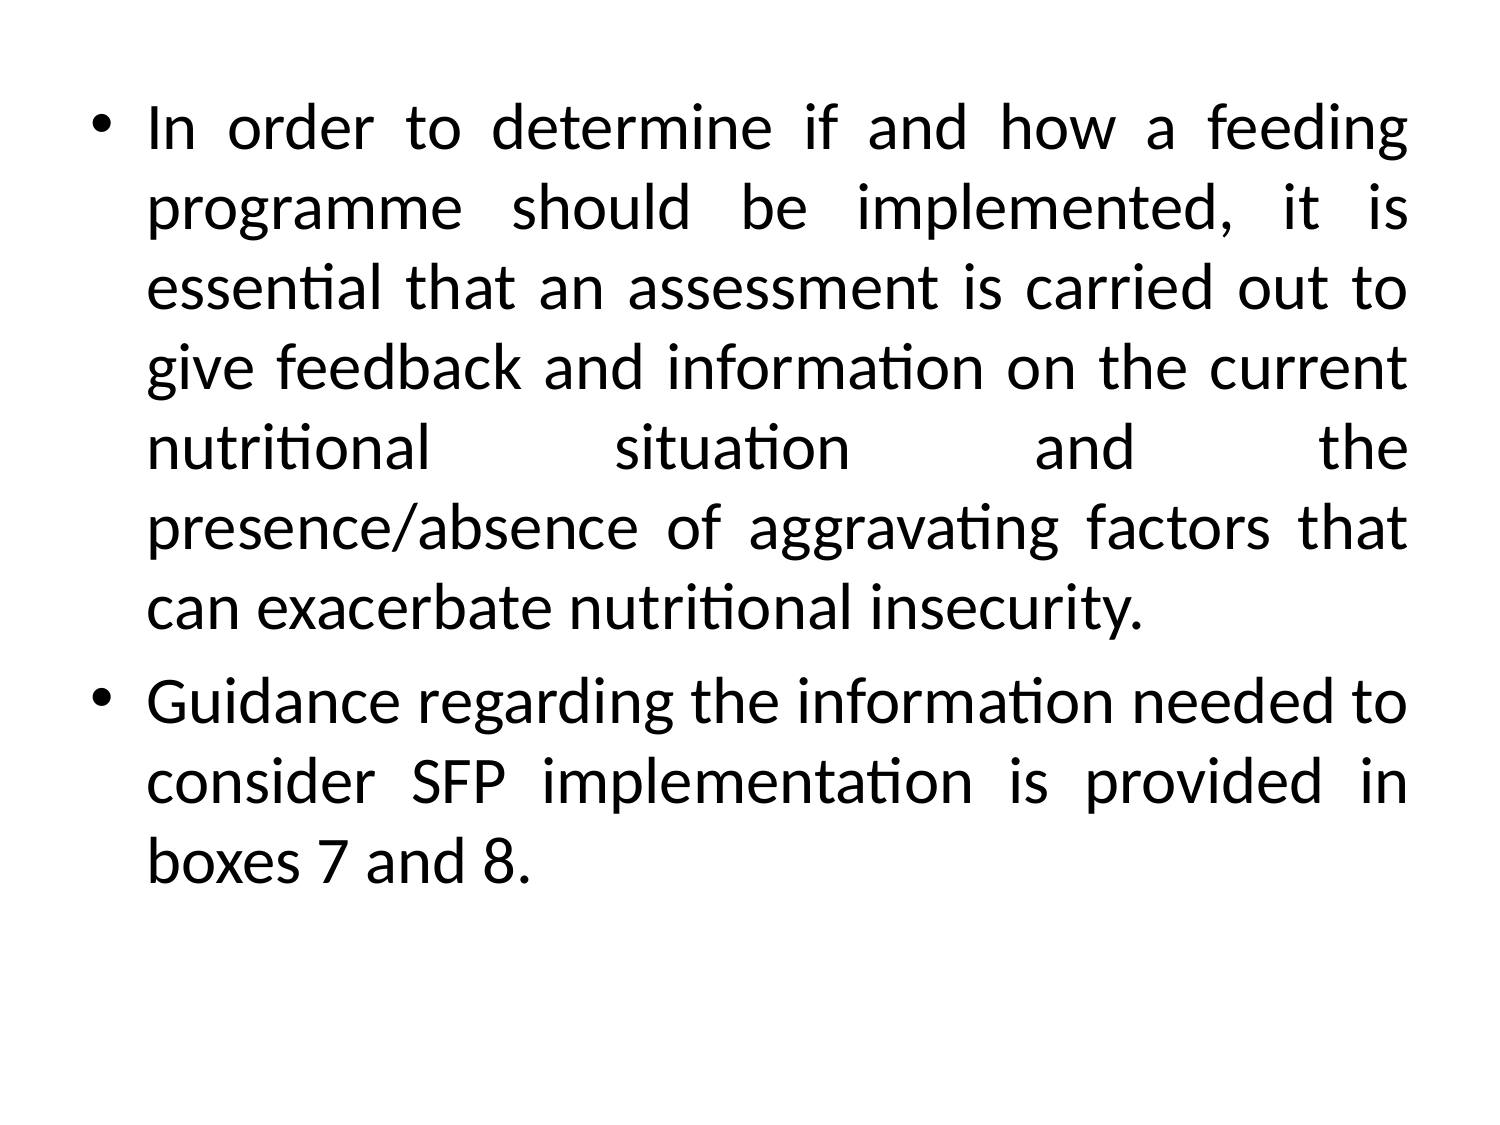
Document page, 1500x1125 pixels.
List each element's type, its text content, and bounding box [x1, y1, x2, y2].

list In order to determine if and how a feeding programme should be implemented, it is essential that an assessment is carried out to give feedback and information on the current nutritional situation and the presence/absence of aggravating factors that can exacerbate nutritional insecurity. Guidance regarding the information needed to consider SFP implementation is provided in boxes 7 and 8. [75, 75, 1425, 1005]
